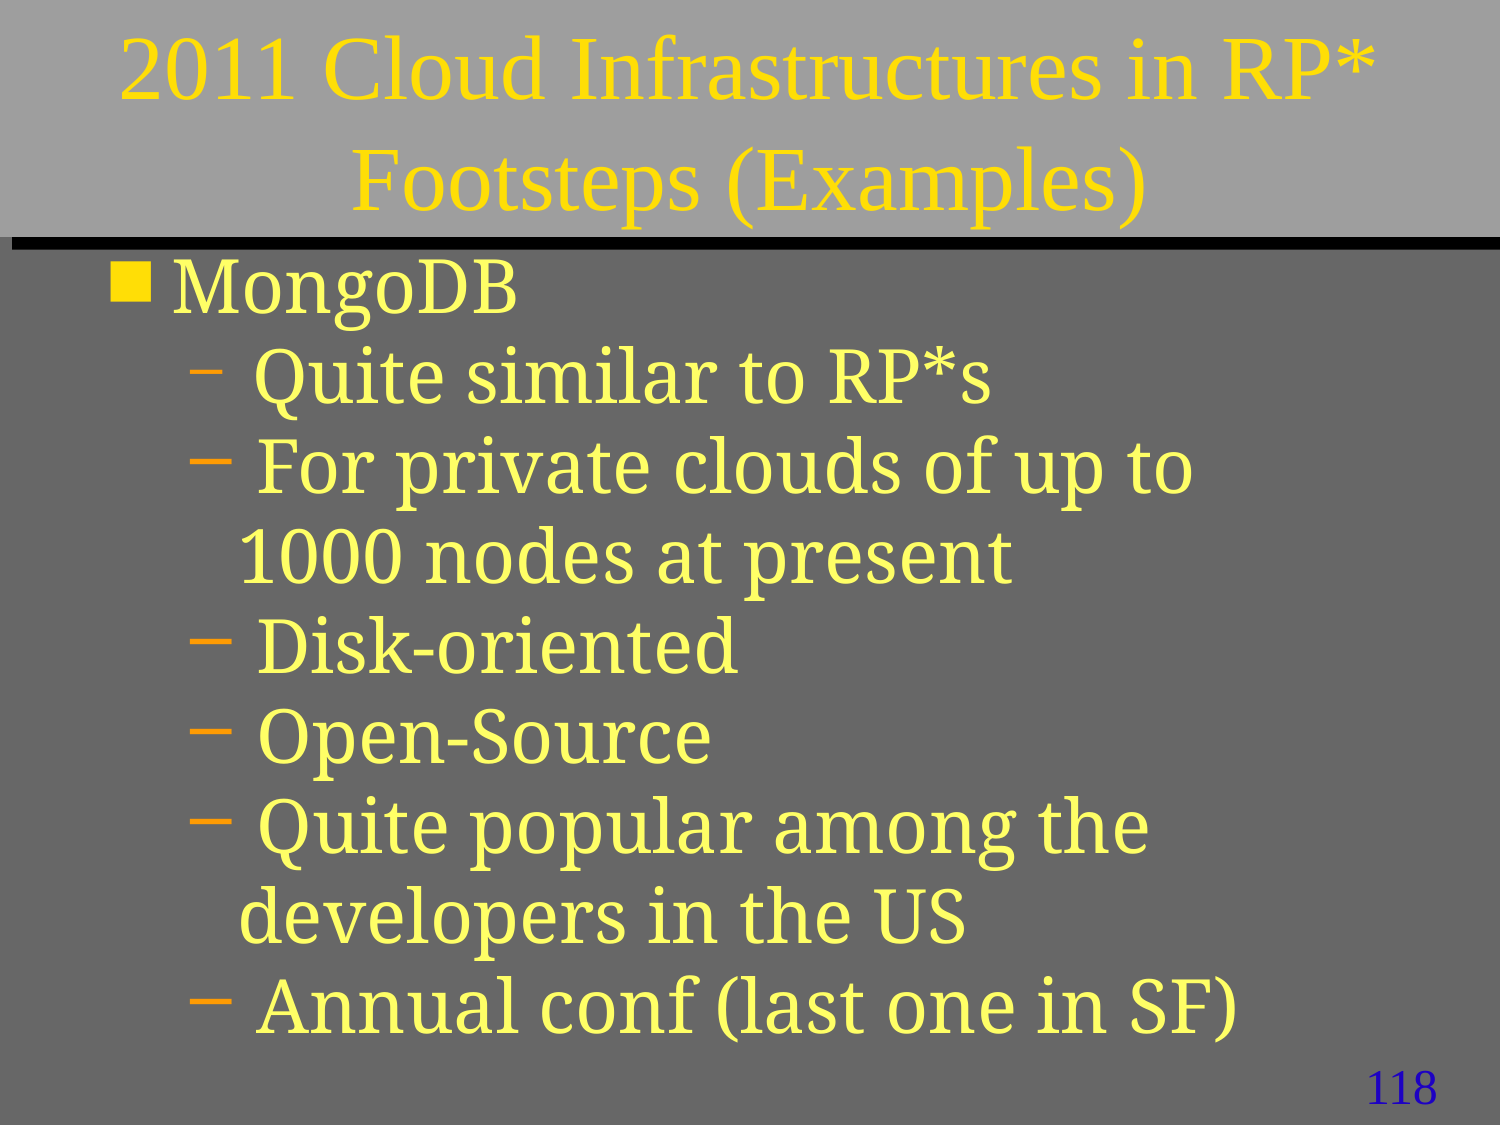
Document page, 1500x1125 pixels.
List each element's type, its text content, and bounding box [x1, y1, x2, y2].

title 2011 Cloud Infrastructures in RP* Footsteps (Examples) [0, 0, 1500, 238]
list MongoDB Quite similar to RP*s For private clouds of up to 1000 nodes at present Disk-oriented Open-Source Quite popular among the developers in the US Annual conf (last one in SF) [99, 231, 1376, 908]
